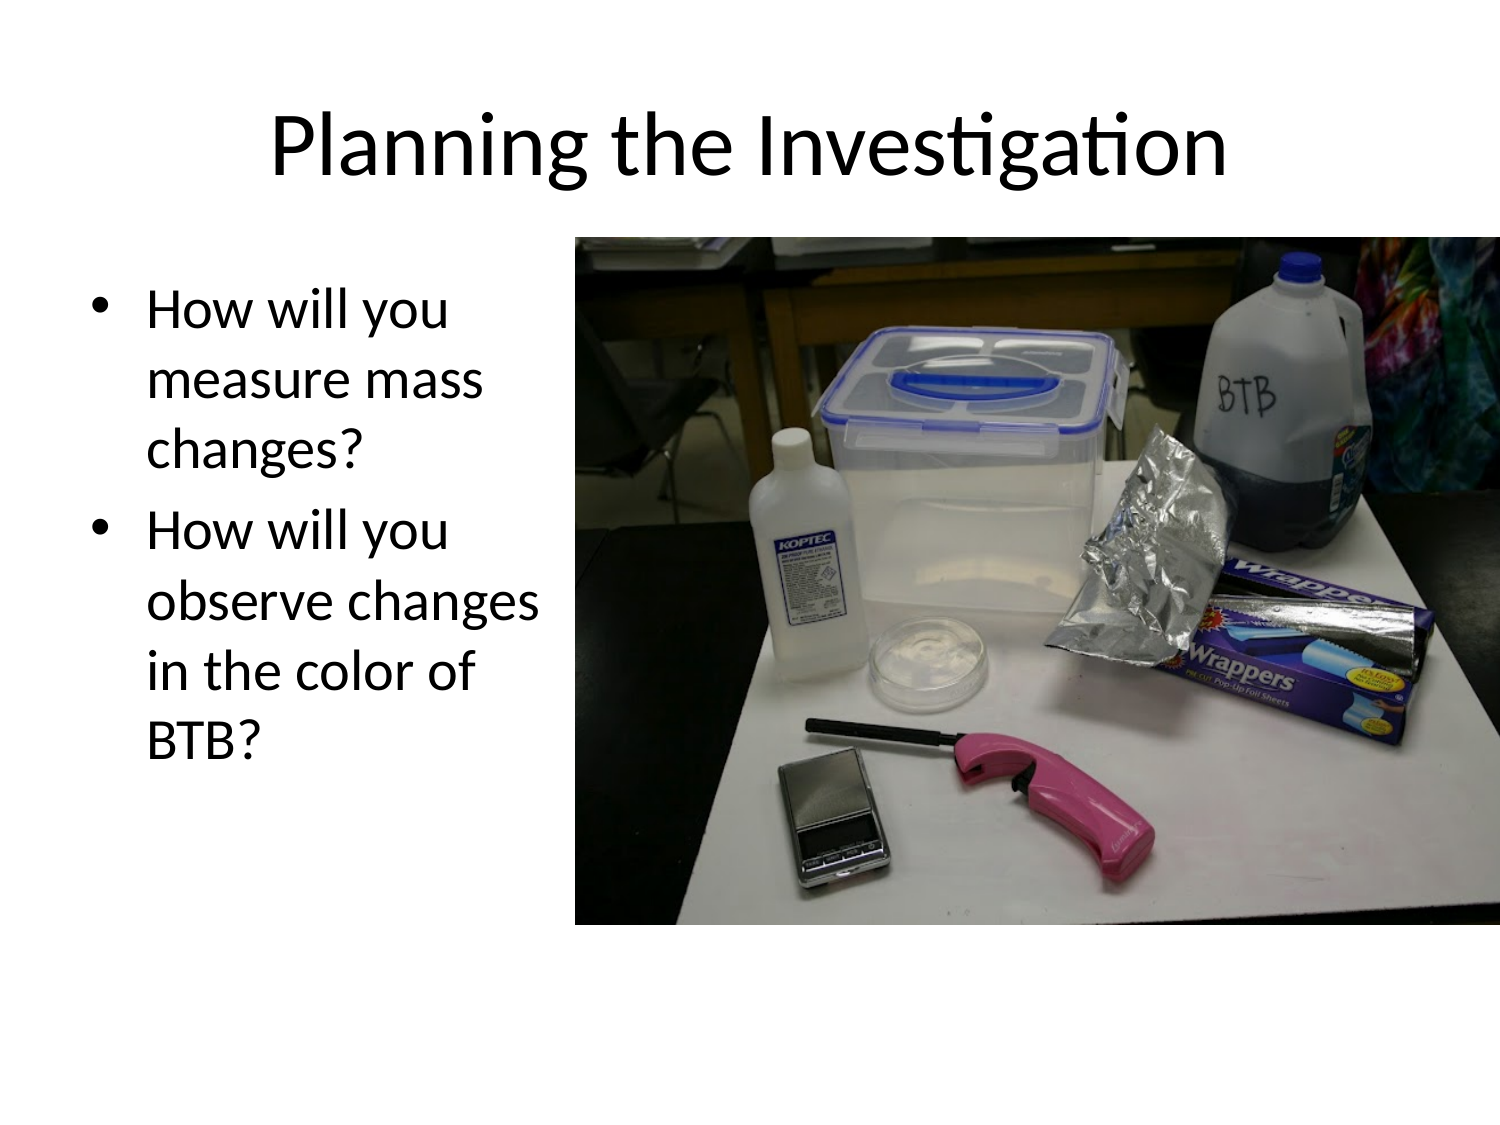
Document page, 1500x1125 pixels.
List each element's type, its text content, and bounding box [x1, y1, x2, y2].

title Planning the Investigation [75, 45, 1425, 233]
picture [574, 237, 1500, 925]
list How will you measure mass changes? How will you observe changes in the color of BTB? [75, 262, 575, 1005]
